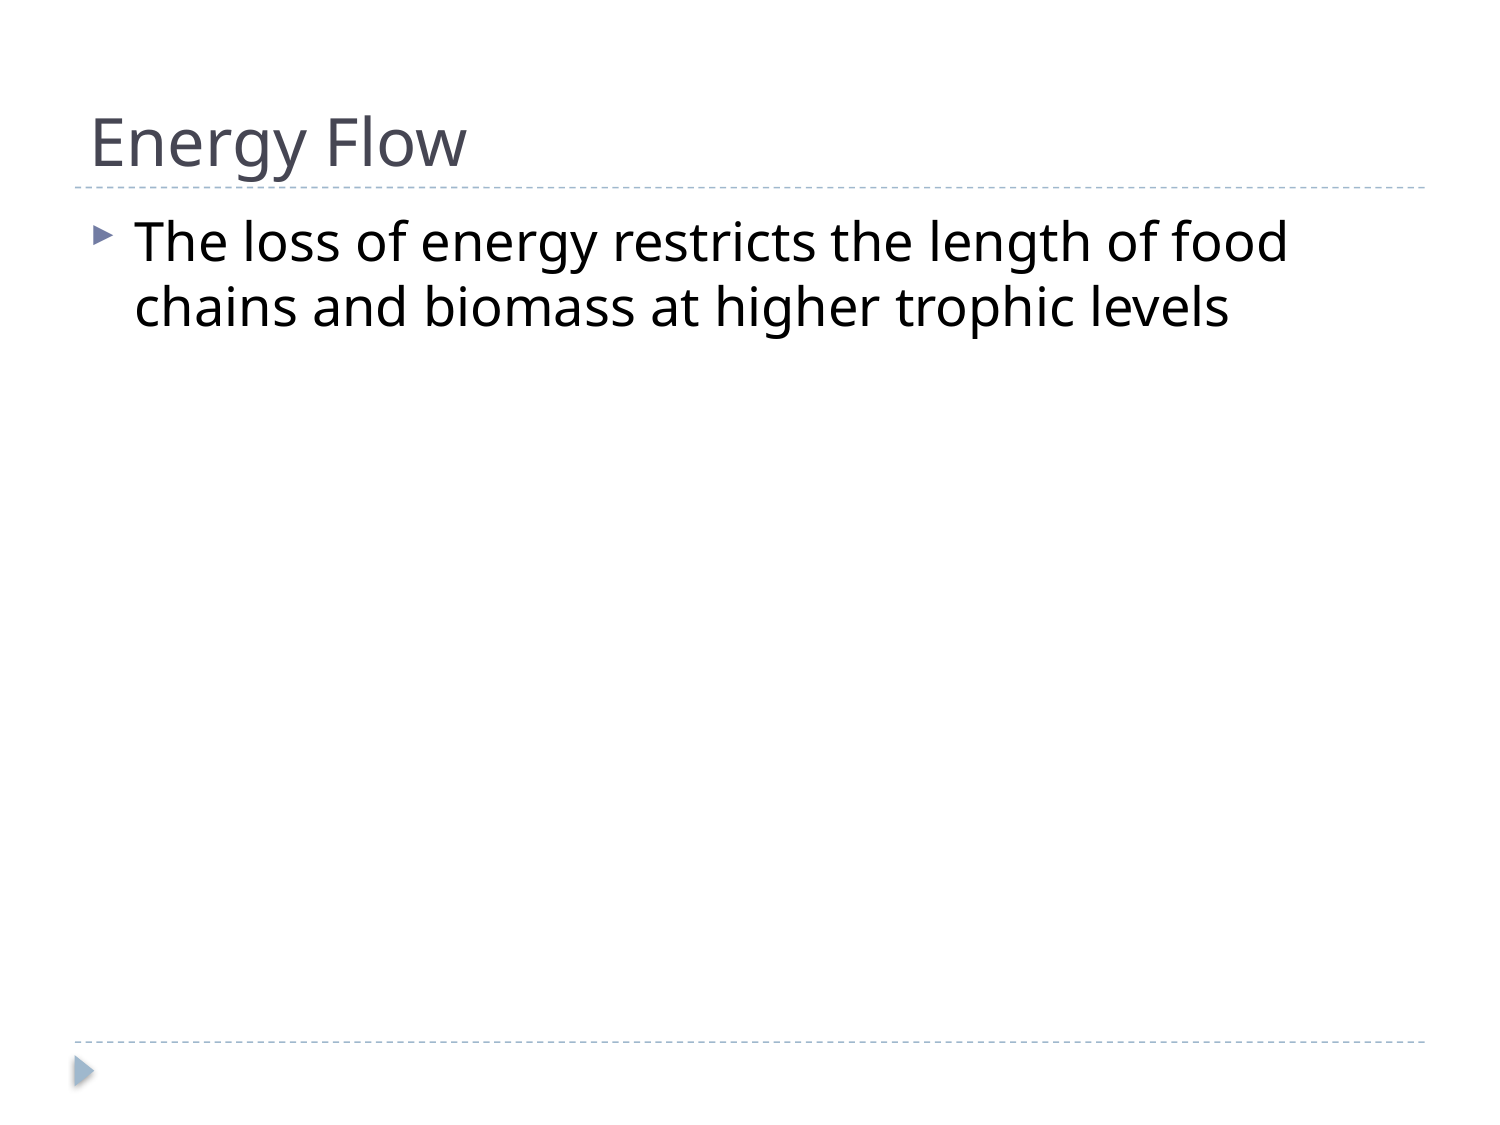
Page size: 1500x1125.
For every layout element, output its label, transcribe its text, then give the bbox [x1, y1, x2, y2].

title Energy Flow [75, 24, 1425, 188]
list The loss of energy restricts the length of food chains and biomass at higher trophic levels [75, 200, 1425, 1010]
